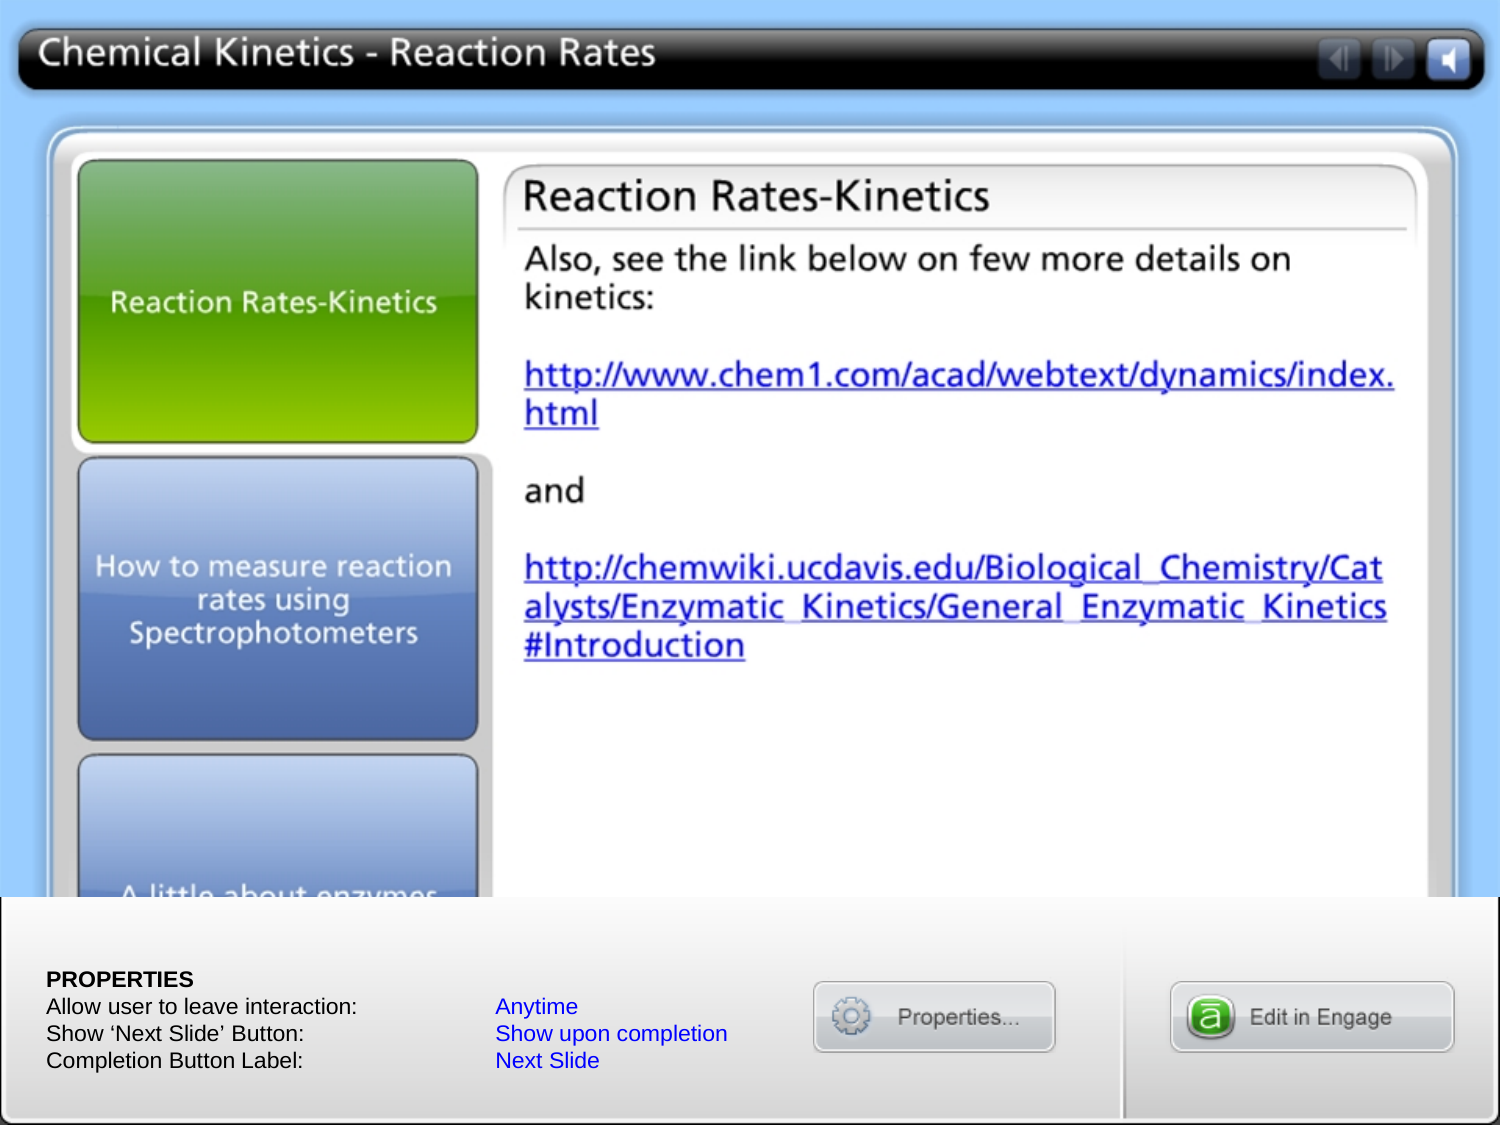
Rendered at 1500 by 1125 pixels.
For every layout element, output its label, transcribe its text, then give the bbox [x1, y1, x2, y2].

title Chemical Kinetics - Reaction Rates [82, 817, 1425, 896]
picture [0, 0, 1500, 1125]
